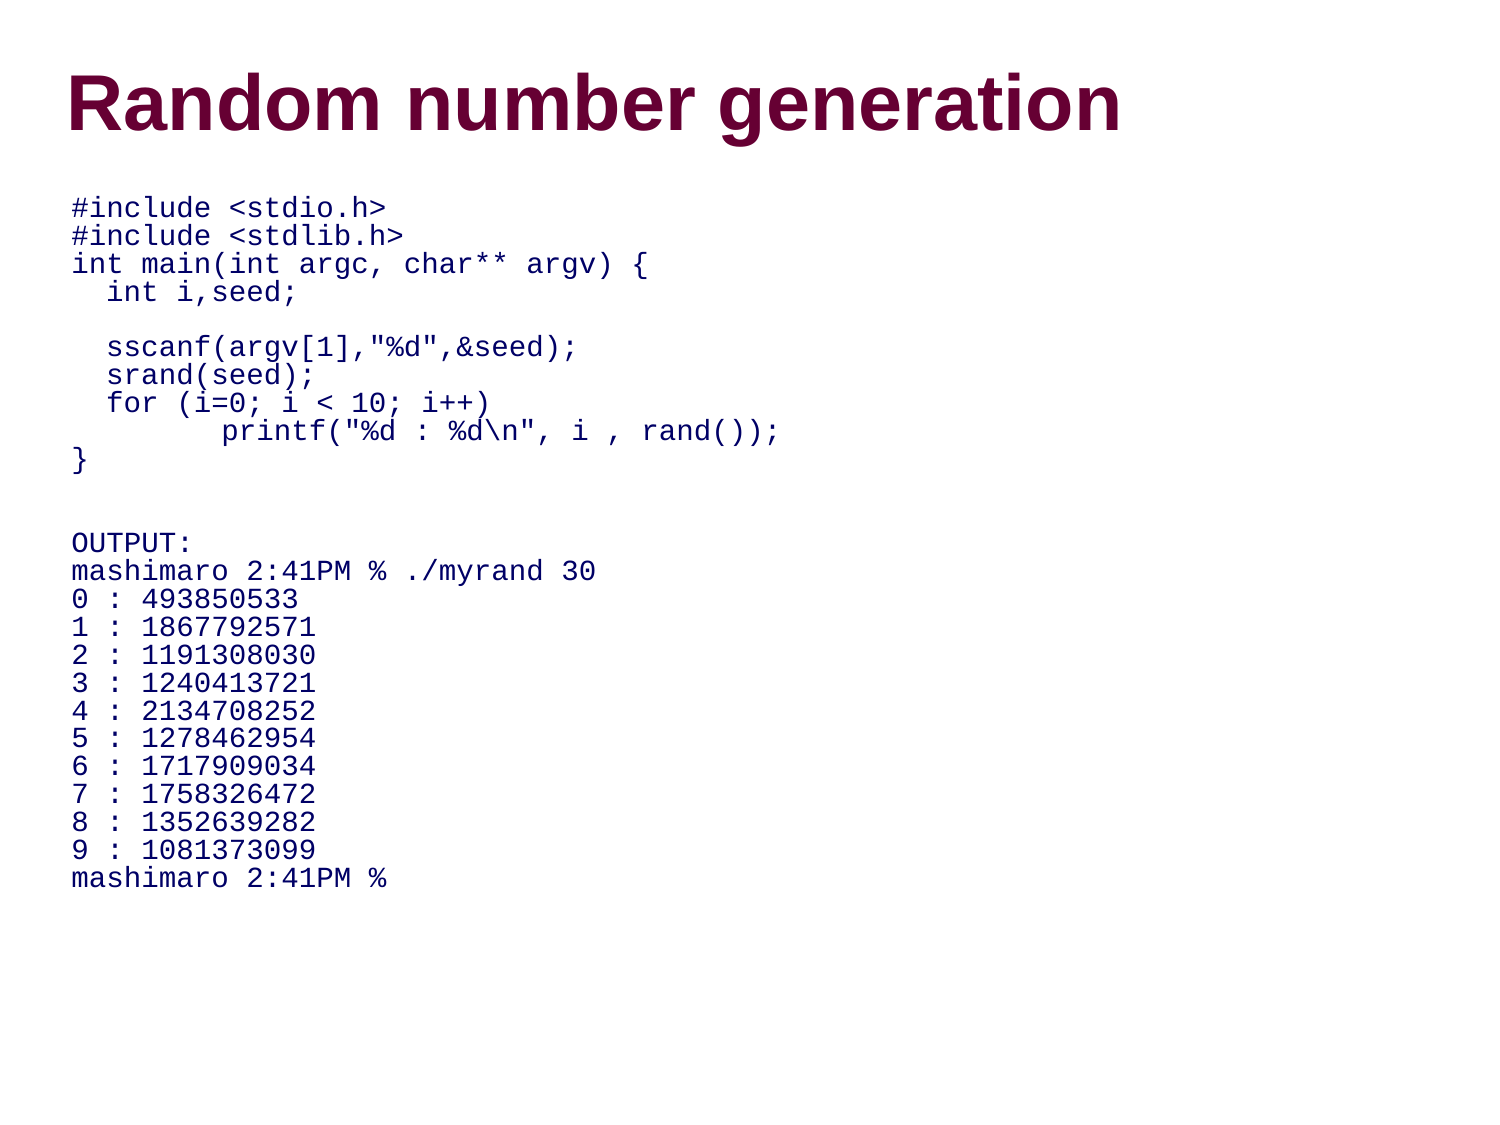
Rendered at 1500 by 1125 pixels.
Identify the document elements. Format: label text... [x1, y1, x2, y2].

text_box #include <stdio.h> #include <stdlib.h> int main(int argc, char** argv) { int i,seed; sscanf(argv[1],"%d",&seed); srand(seed); for (i=0; i < 10; i++) printf("%d : %d\n", i , rand()); } OUTPUT: mashimaro 2:41PM % ./myrand 30 0 : 493850533 1 : 1867792571 2 : 1191308030 3 : 1240413721 4 : 2134708252 5 : 1278462954 6 : 1717909034 7 : 1758326472 8 : 1352639282 9 : 1081373099 mashimaro 2:41PM % [56, 187, 1388, 1040]
title Random number generation [66, 40, 1493, 165]
